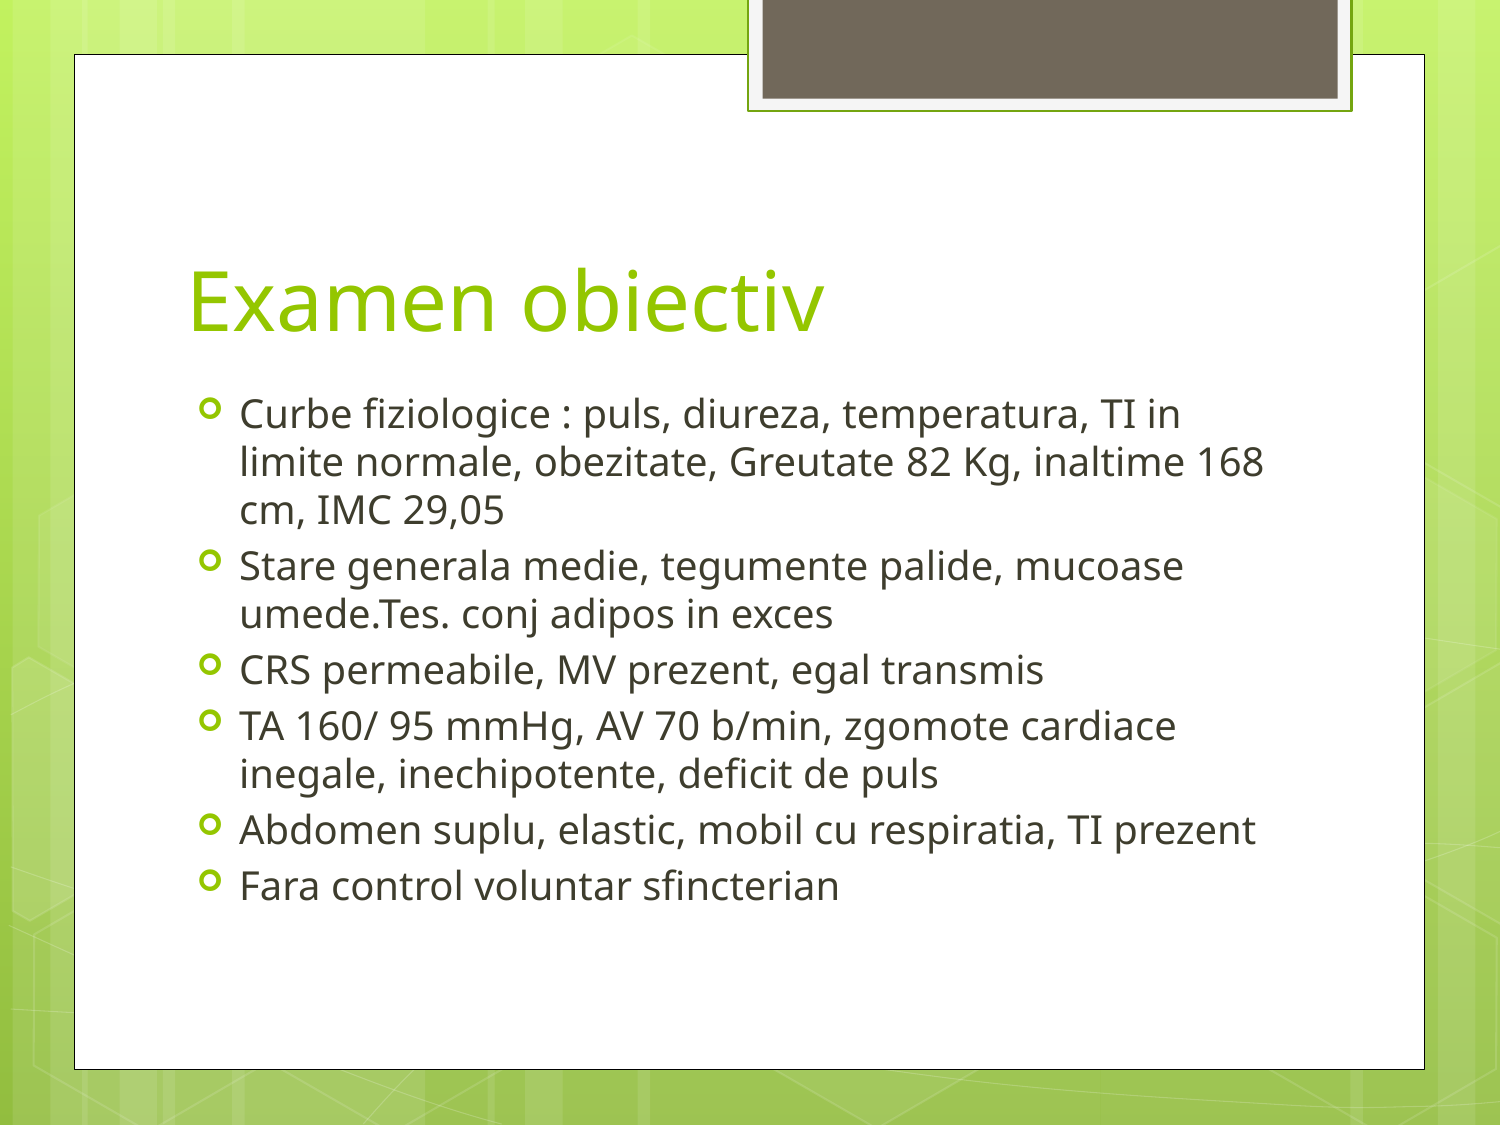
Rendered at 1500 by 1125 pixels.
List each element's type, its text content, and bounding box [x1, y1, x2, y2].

list Curbe fiziologice : puls, diureza, temperatura, TI in limite normale, obezitate, Greutate 82 Kg, inaltime 168 cm, IMC 29,05 Stare generala medie, tegumente palide, mucoase umede.Tes. conj adipos in exces CRS permeabile, MV prezent, egal transmis TA 160/ 95 mmHg, AV 70 b/min, zgomote cardiace inegale, inechipotente, deficit de puls Abdomen suplu, elastic, mobil cu respiratia, TI prezent Fara control voluntar sfincterian [171, 381, 1283, 957]
title Examen obiectiv [171, 168, 1324, 357]
